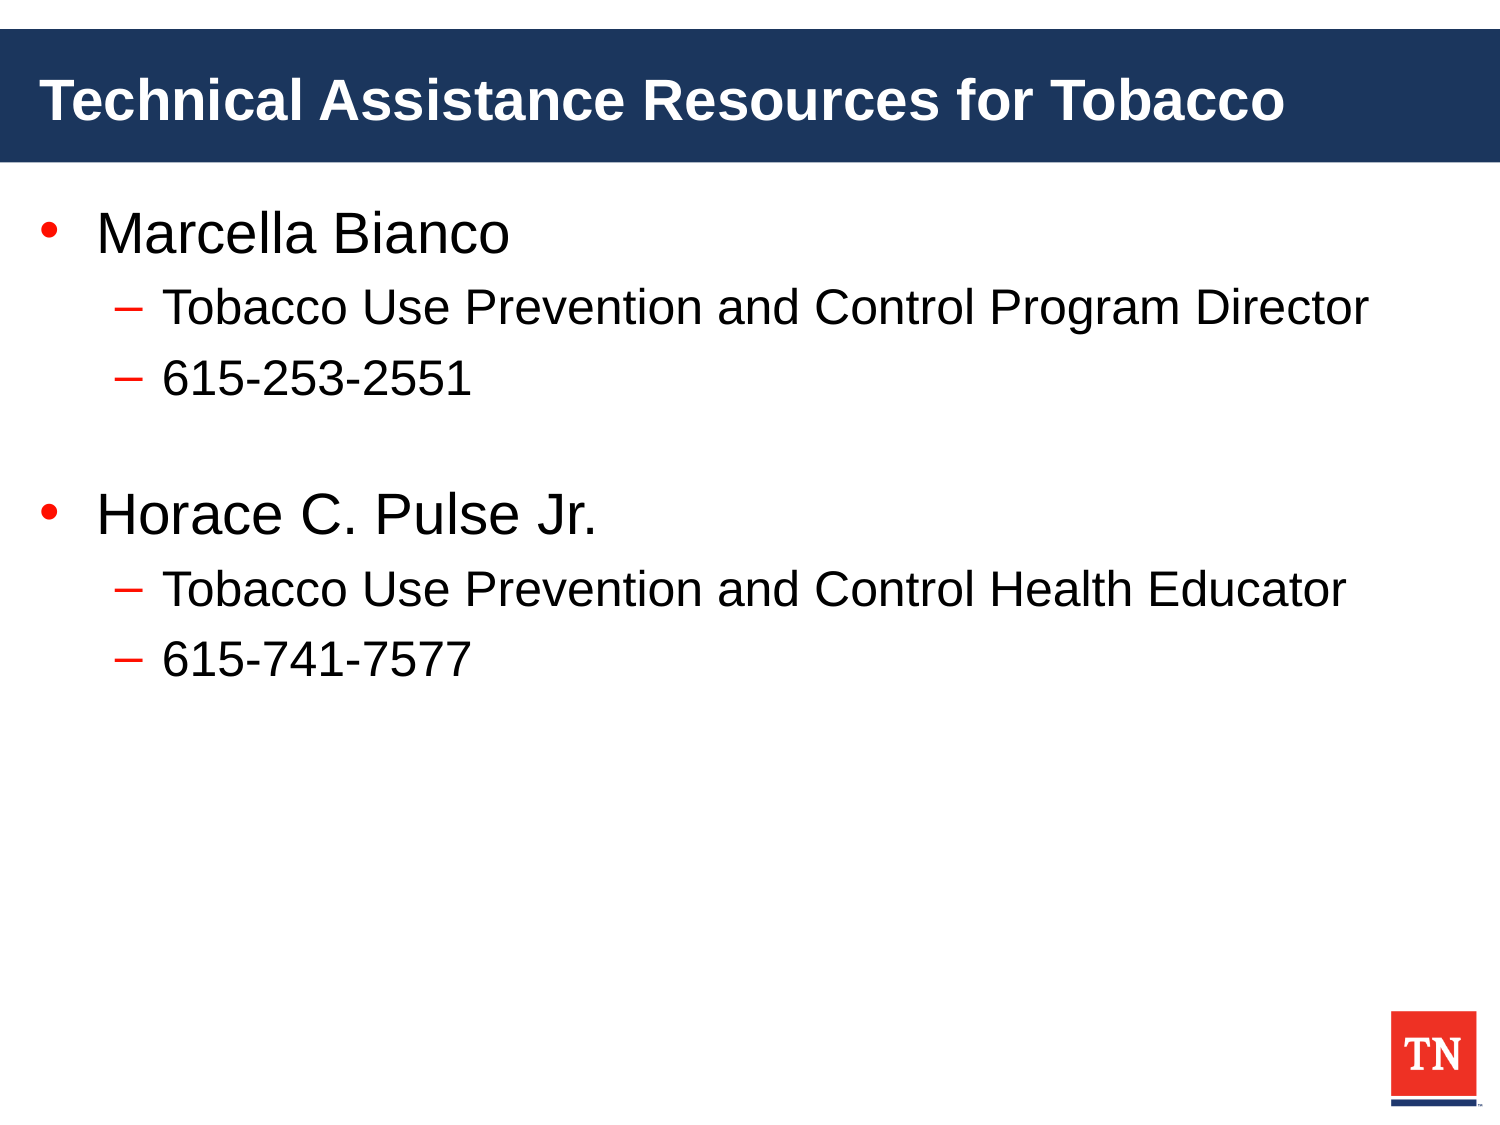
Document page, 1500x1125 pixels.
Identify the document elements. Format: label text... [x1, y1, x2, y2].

picture [1362, 987, 1500, 1125]
list Marcella Bianco Tobacco Use Prevention and Control Program Director 615-253-2551 Horace C. Pulse Jr. Tobacco Use Prevention and Control Health Educator 615-741-7577 [24, 187, 1475, 1100]
title Technical Assistance Resources for Tobacco [24, 29, 1475, 165]
